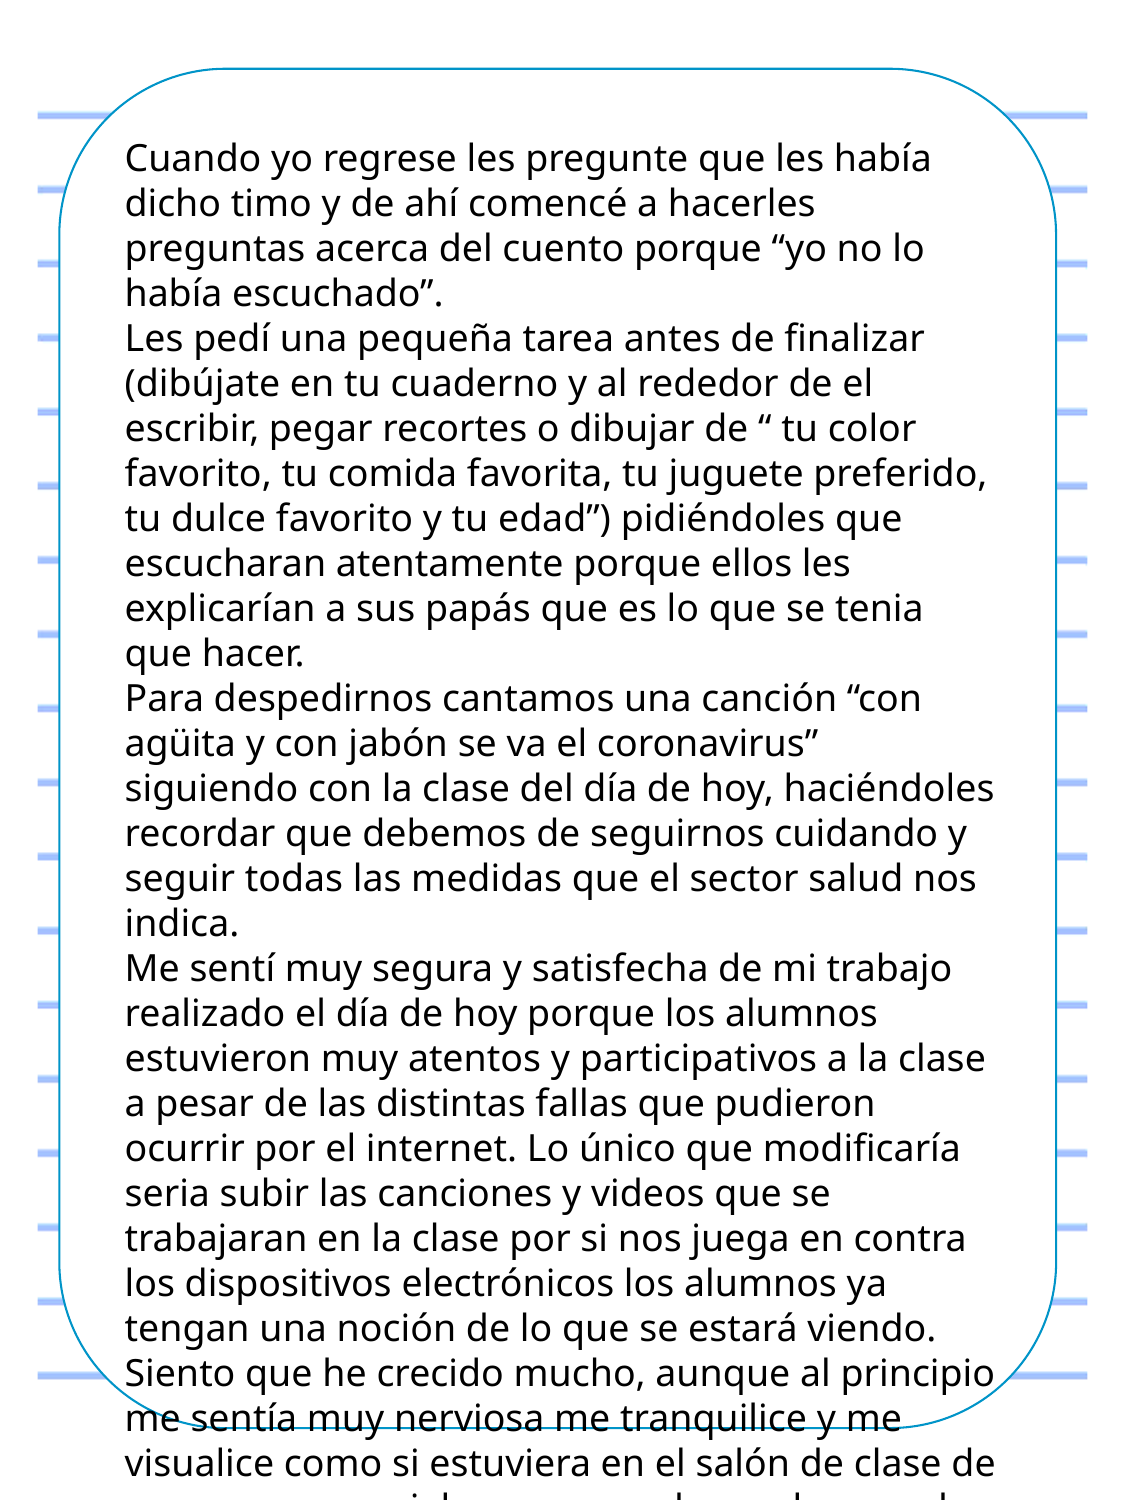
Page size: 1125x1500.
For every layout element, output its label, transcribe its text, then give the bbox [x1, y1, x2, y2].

picture [37, 48, 1088, 1452]
text_box Cuando yo regrese les pregunte que les había dicho timo y de ahí comencé a hacerles preguntas acerca del cuento porque “yo no lo había escuchado”. Les pedí una pequeña tarea antes de finalizar (dibújate en tu cuaderno y al rededor de el escribir, pegar recortes o dibujar de “ tu color favorito, tu comida favorita, tu juguete preferido, tu dulce favorito y tu edad”) pidiéndoles que escucharan atentamente porque ellos les explicarían a sus papás que es lo que se tenia que hacer. Para despedirnos cantamos una canción “con agüita y con jabón se va el coronavirus” siguiendo con la clase del día de hoy, haciéndoles recordar que debemos de seguirnos cuidando y seguir todas las medidas que el sector salud nos indica. Me sentí muy segura y satisfecha de mi trabajo realizado el día de hoy porque los alumnos estuvieron muy atentos y participativos a la clase a pesar de las distintas fallas que pudieron ocurrir por el internet. Lo único que modificaría seria subir las canciones y videos que se trabajaran en la clase por si nos juega en contra los dispositivos electrónicos los alumnos ya tengan una noción de lo que se estará viendo. Siento que he crecido mucho, aunque al principio me sentía muy nerviosa me tranquilice y me visualice como si estuviera en el salón de clase de manera presencial eso me ayudo mucho a poder sentirme un poco mas segura pero sobre todo disfrutar las actividades con mis alumnos. [109, 1452, 1016, 1500]
